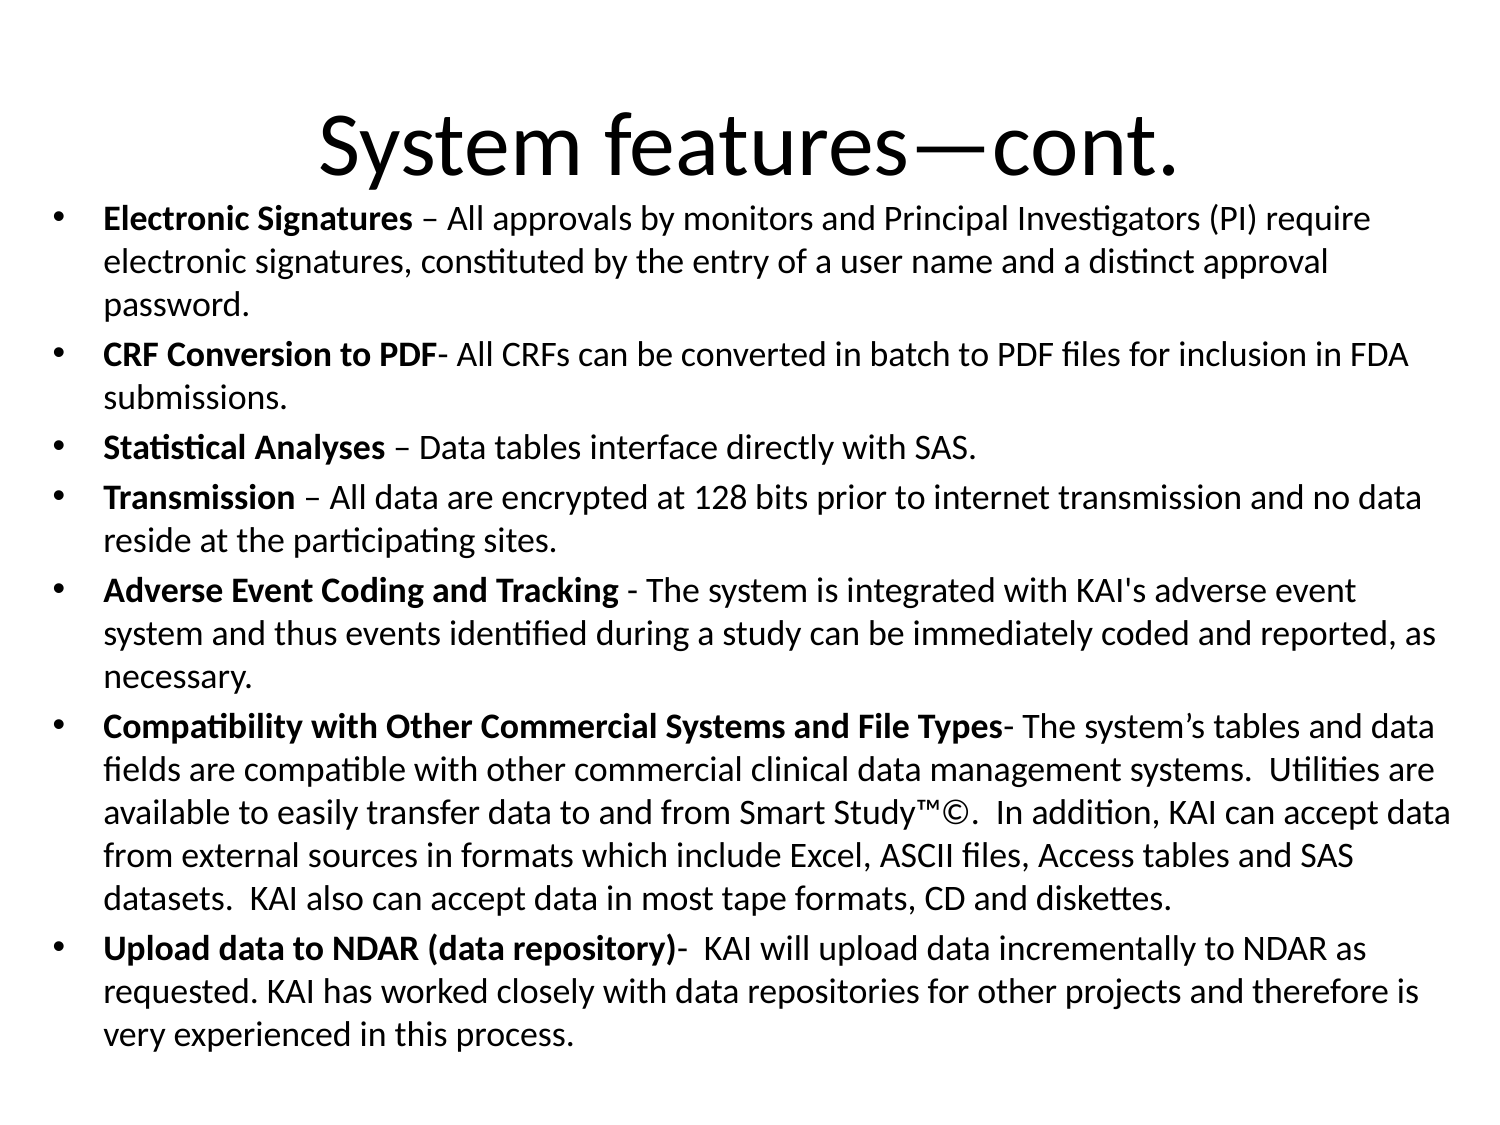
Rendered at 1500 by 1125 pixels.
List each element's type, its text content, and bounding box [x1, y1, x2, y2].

list Electronic Signatures – All approvals by monitors and Principal Investigators (PI) require electronic signatures, constituted by the entry of a user name and a distinct approval password. CRF Conversion to PDF- All CRFs can be converted in batch to PDF files for inclusion in FDA submissions. Statistical Analyses – Data tables interface directly with SAS. Transmission – All data are encrypted at 128 bits prior to internet transmission and no data reside at the participating sites. Adverse Event Coding and Tracking - The system is integrated with KAI's adverse event system and thus events identified during a study can be immediately coded and reported, as necessary. Compatibility with Other Commercial Systems and File Types- The system’s tables and data fields are compatible with other commercial clinical data management systems. Utilities are available to easily transfer data to and from Smart Study™©. In addition, KAI can accept data from external sources in formats which include Excel, ASCII files, Access tables and SAS datasets. KAI also can accept data in most tape formats, CD and diskettes. Upload data to NDAR (data repository)- KAI will upload data incrementally to NDAR as requested. KAI has worked closely with data repositories for other projects and therefore is very experienced in this process. [37, 187, 1475, 1088]
title System features—cont. [75, 45, 1425, 187]
